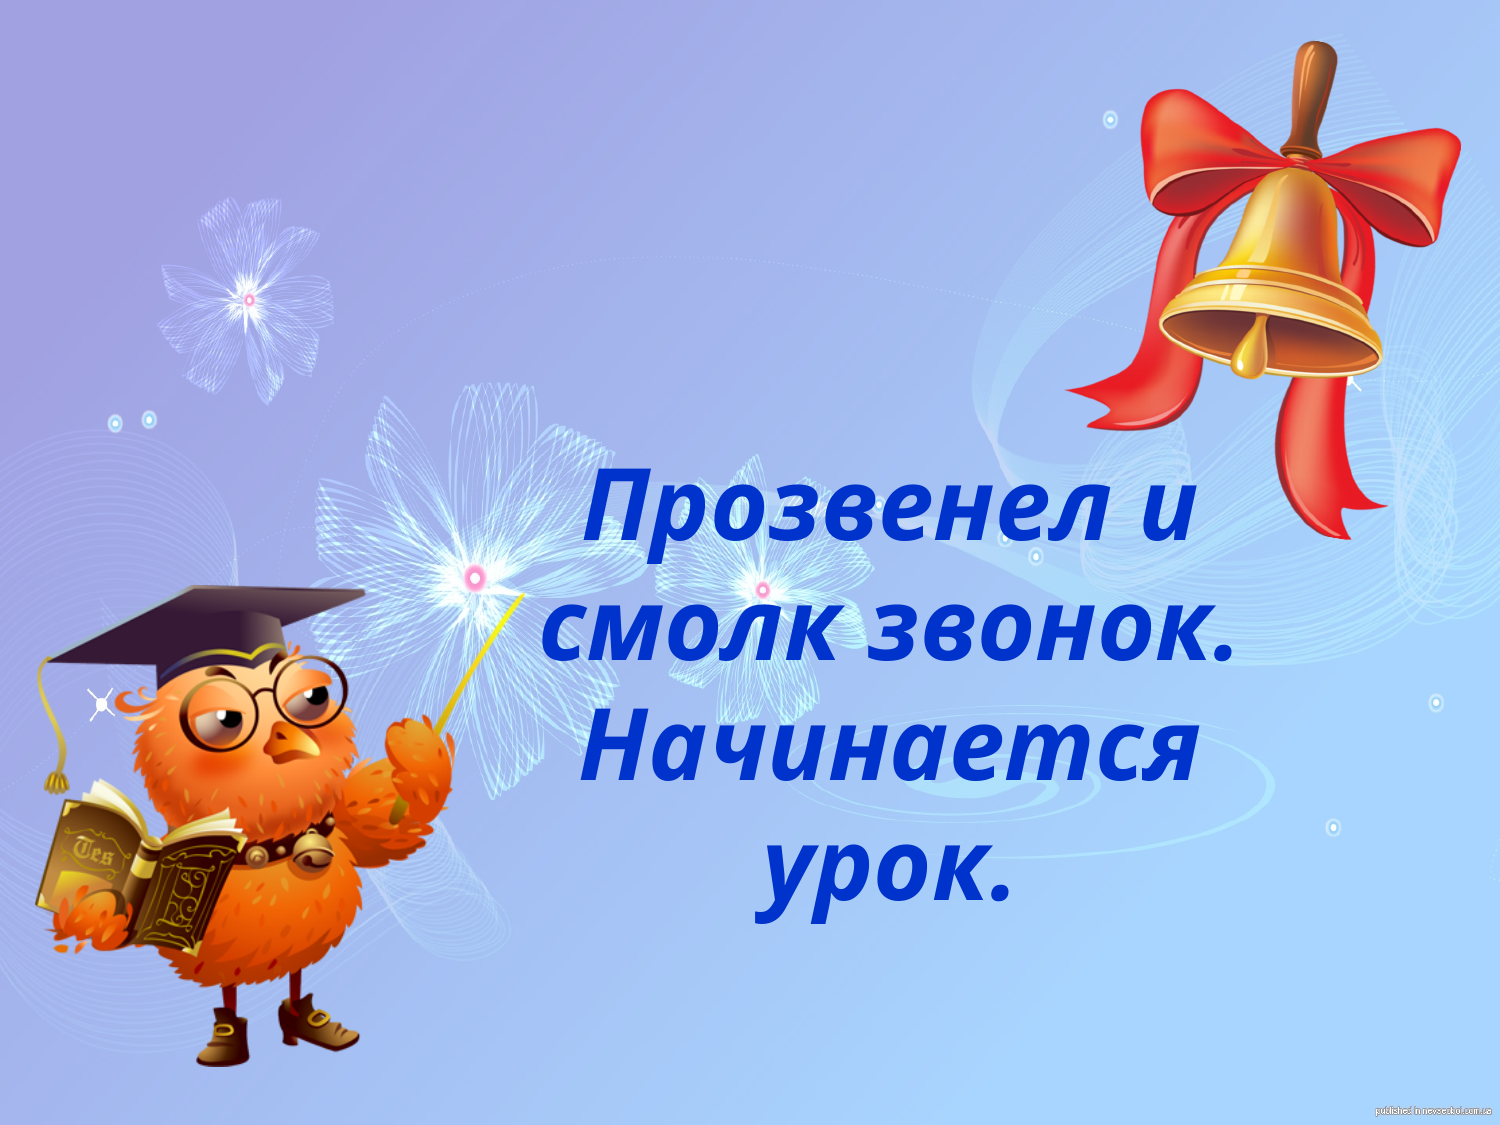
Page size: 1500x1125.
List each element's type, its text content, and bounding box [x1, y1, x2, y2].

picture [1048, 10, 1474, 547]
text_box Прозвенел и смолк звонок. Начинается урок. [515, 433, 1266, 928]
picture [34, 585, 525, 1068]
